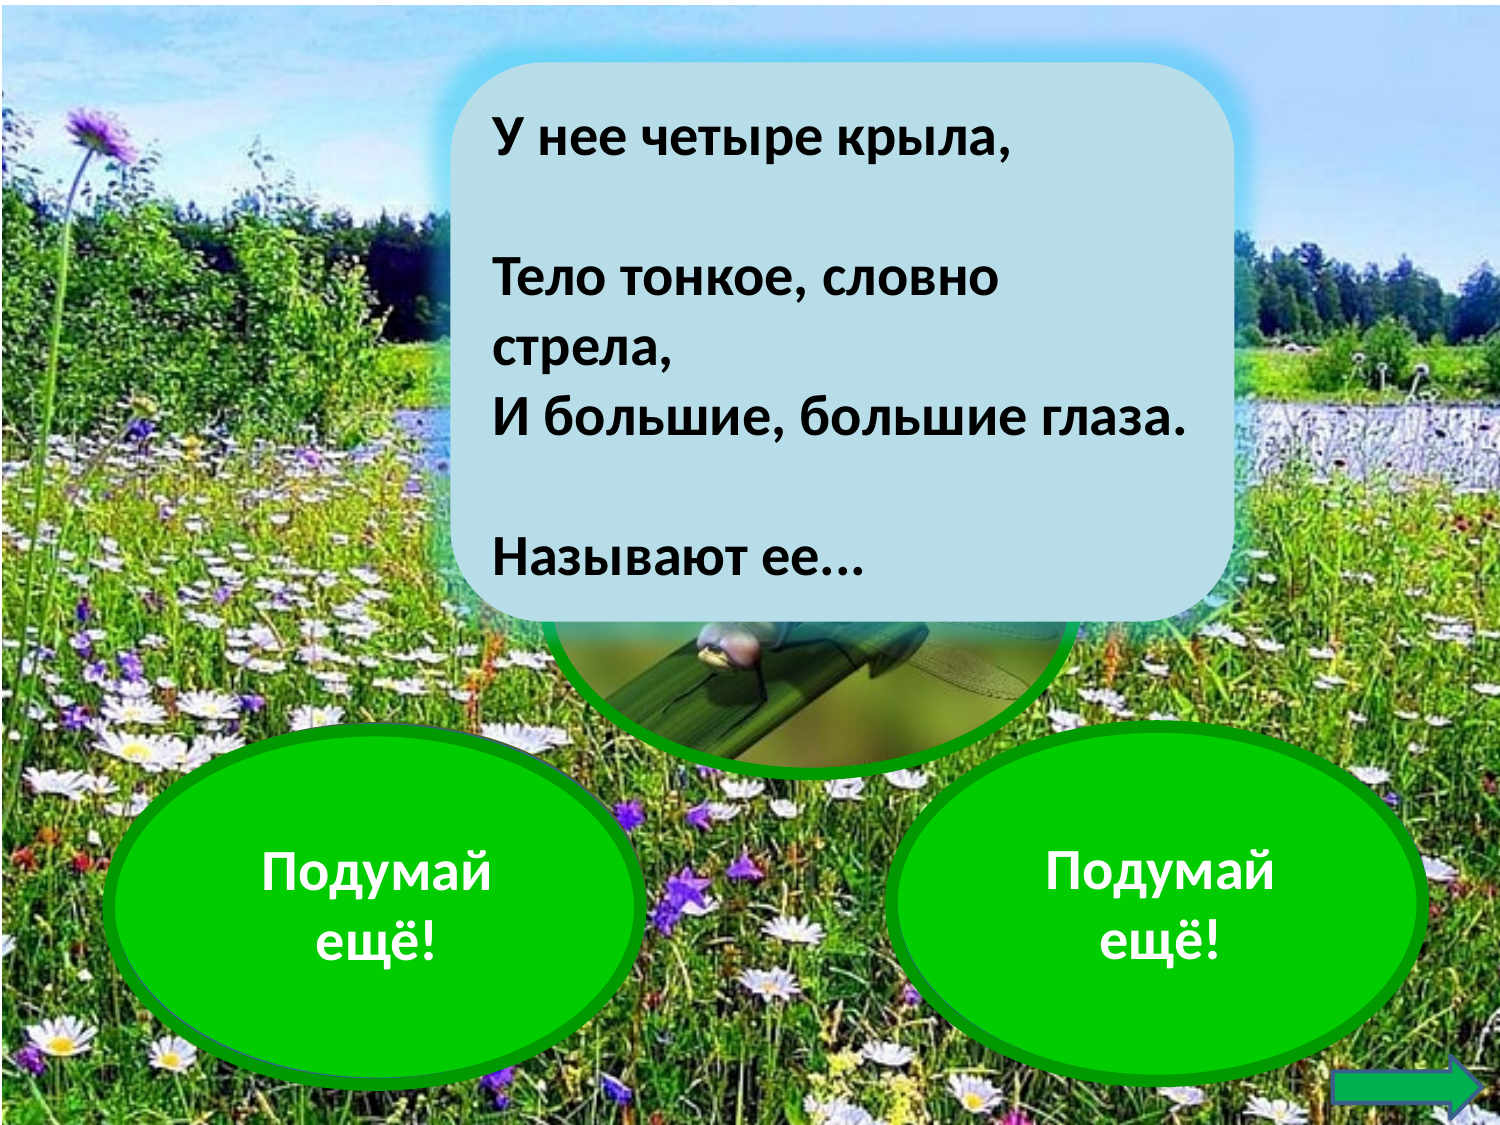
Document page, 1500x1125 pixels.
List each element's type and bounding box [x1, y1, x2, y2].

list [1, 5, 1500, 1125]
